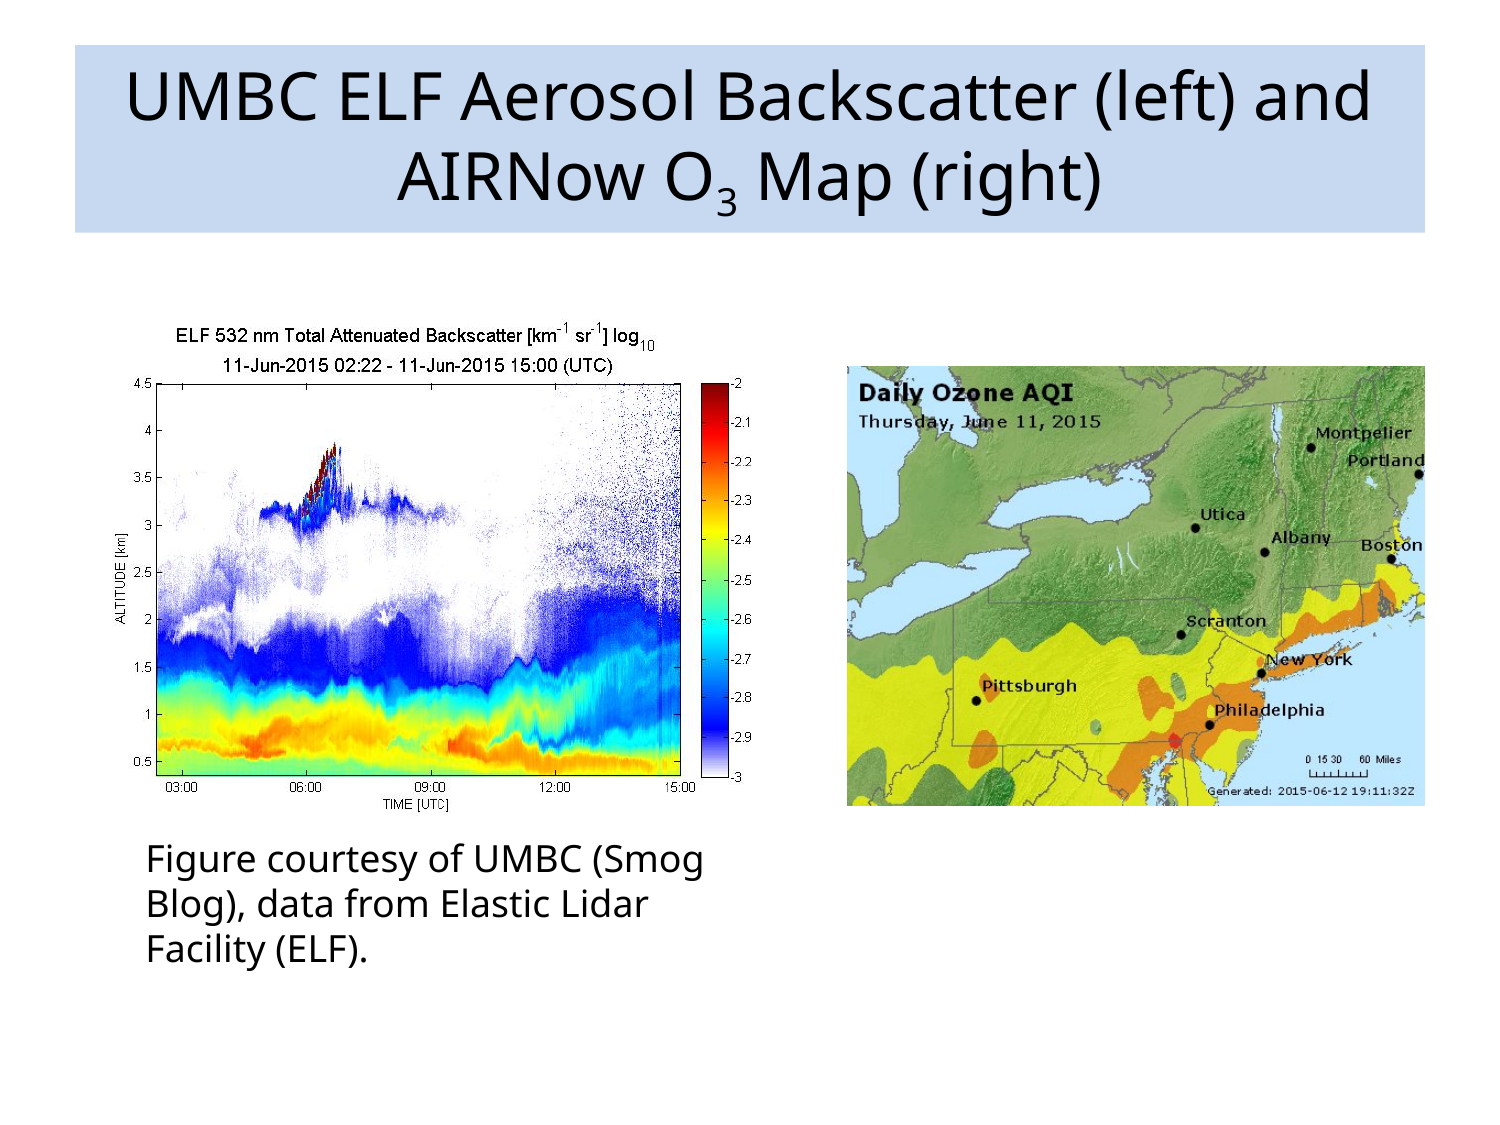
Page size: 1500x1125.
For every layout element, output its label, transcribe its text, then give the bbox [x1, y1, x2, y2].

title UMBC ELF Aerosol Backscatter (left) and AIRNow O3 Map (right) [75, 45, 1425, 233]
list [847, 262, 1426, 910]
text_box Figure courtesy of UMBC (Smog Blog), data from Elastic Lidar Facility (ELF). [130, 848, 740, 978]
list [56, 250, 821, 840]
